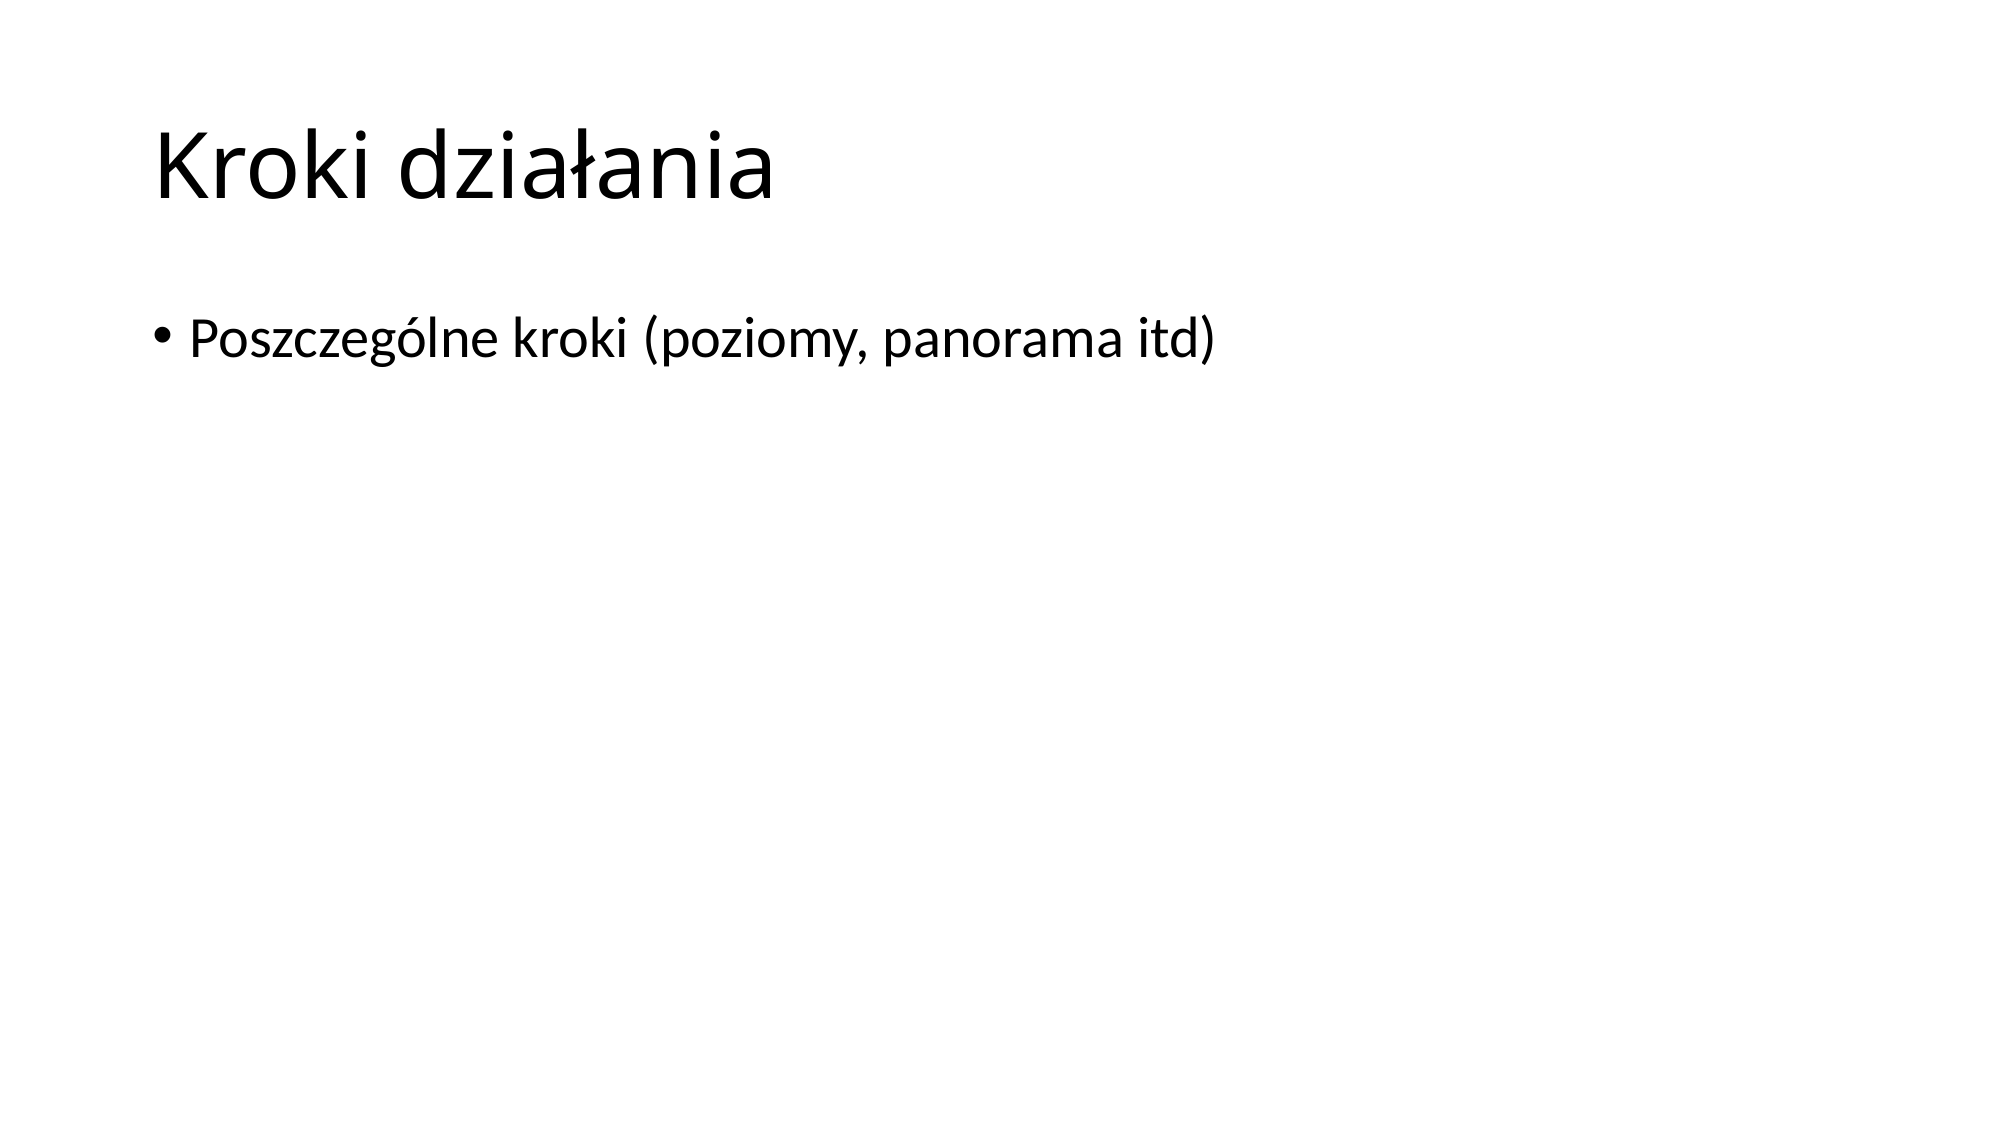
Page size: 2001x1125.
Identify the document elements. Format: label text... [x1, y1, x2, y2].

list Poszczególne kroki (poziomy, panorama itd) [137, 299, 1863, 1014]
title Kroki działania [137, 59, 1863, 278]
